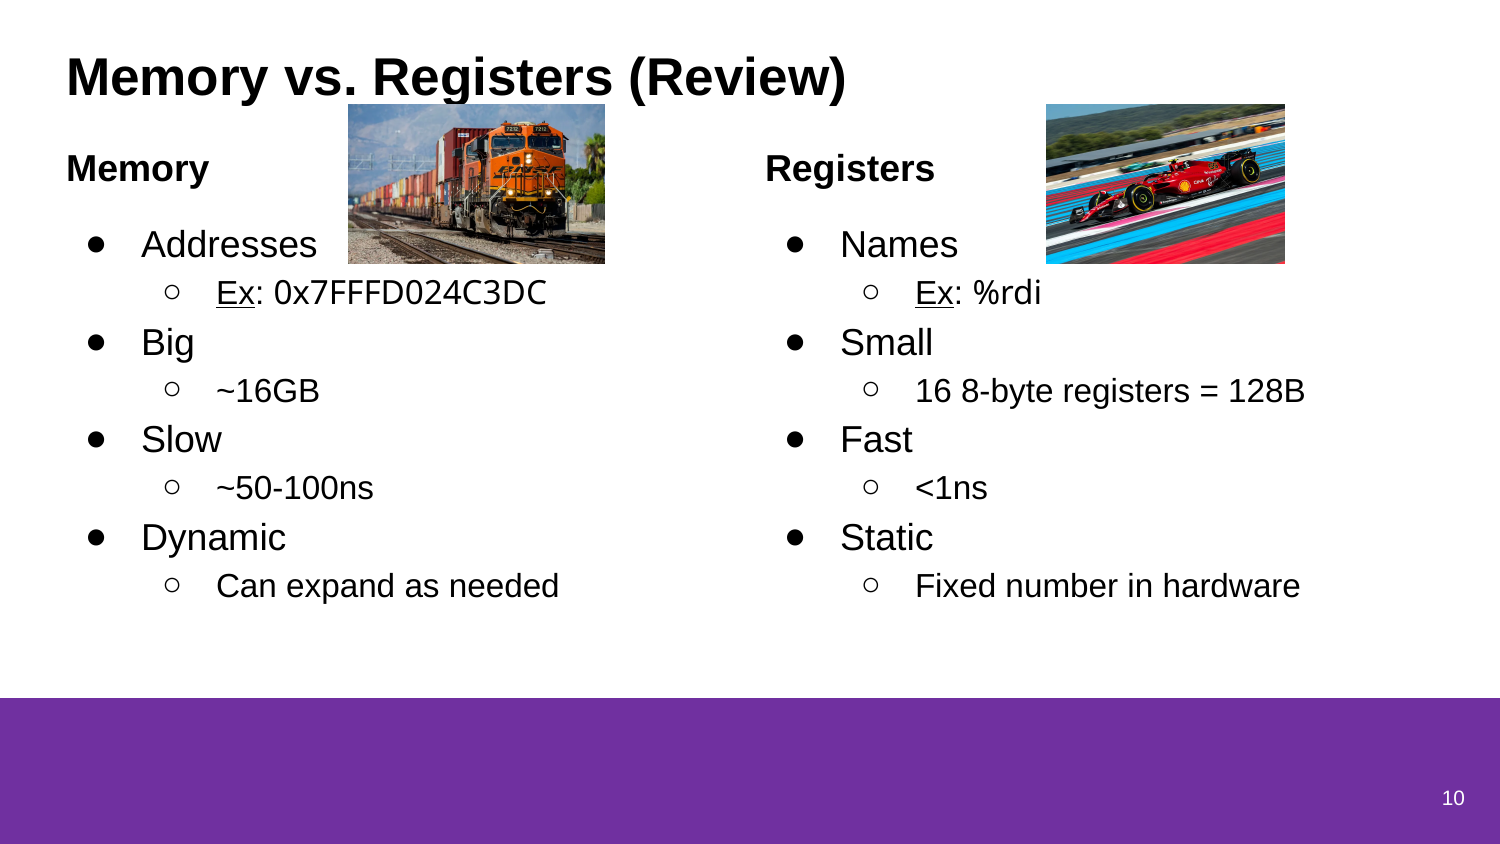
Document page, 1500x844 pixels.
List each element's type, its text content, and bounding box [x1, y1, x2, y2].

list Registers Names Ex: %rdi Small 16 8-byte registers = 128B Fast <1ns Static Fixed number in hardware [750, 121, 1449, 699]
title Memory vs. Registers (Review) [51, 27, 1449, 121]
picture [348, 104, 605, 264]
slide_number 10 [1389, 764, 1480, 830]
picture [1046, 104, 1285, 255]
picture [1064, 199, 1285, 264]
list Memory Addresses Ex: 0x7FFFD024C3DC Big ~16GB Slow ~50-100ns Dynamic Can expand as needed [51, 121, 750, 699]
picture [0, 0, 1500, 698]
